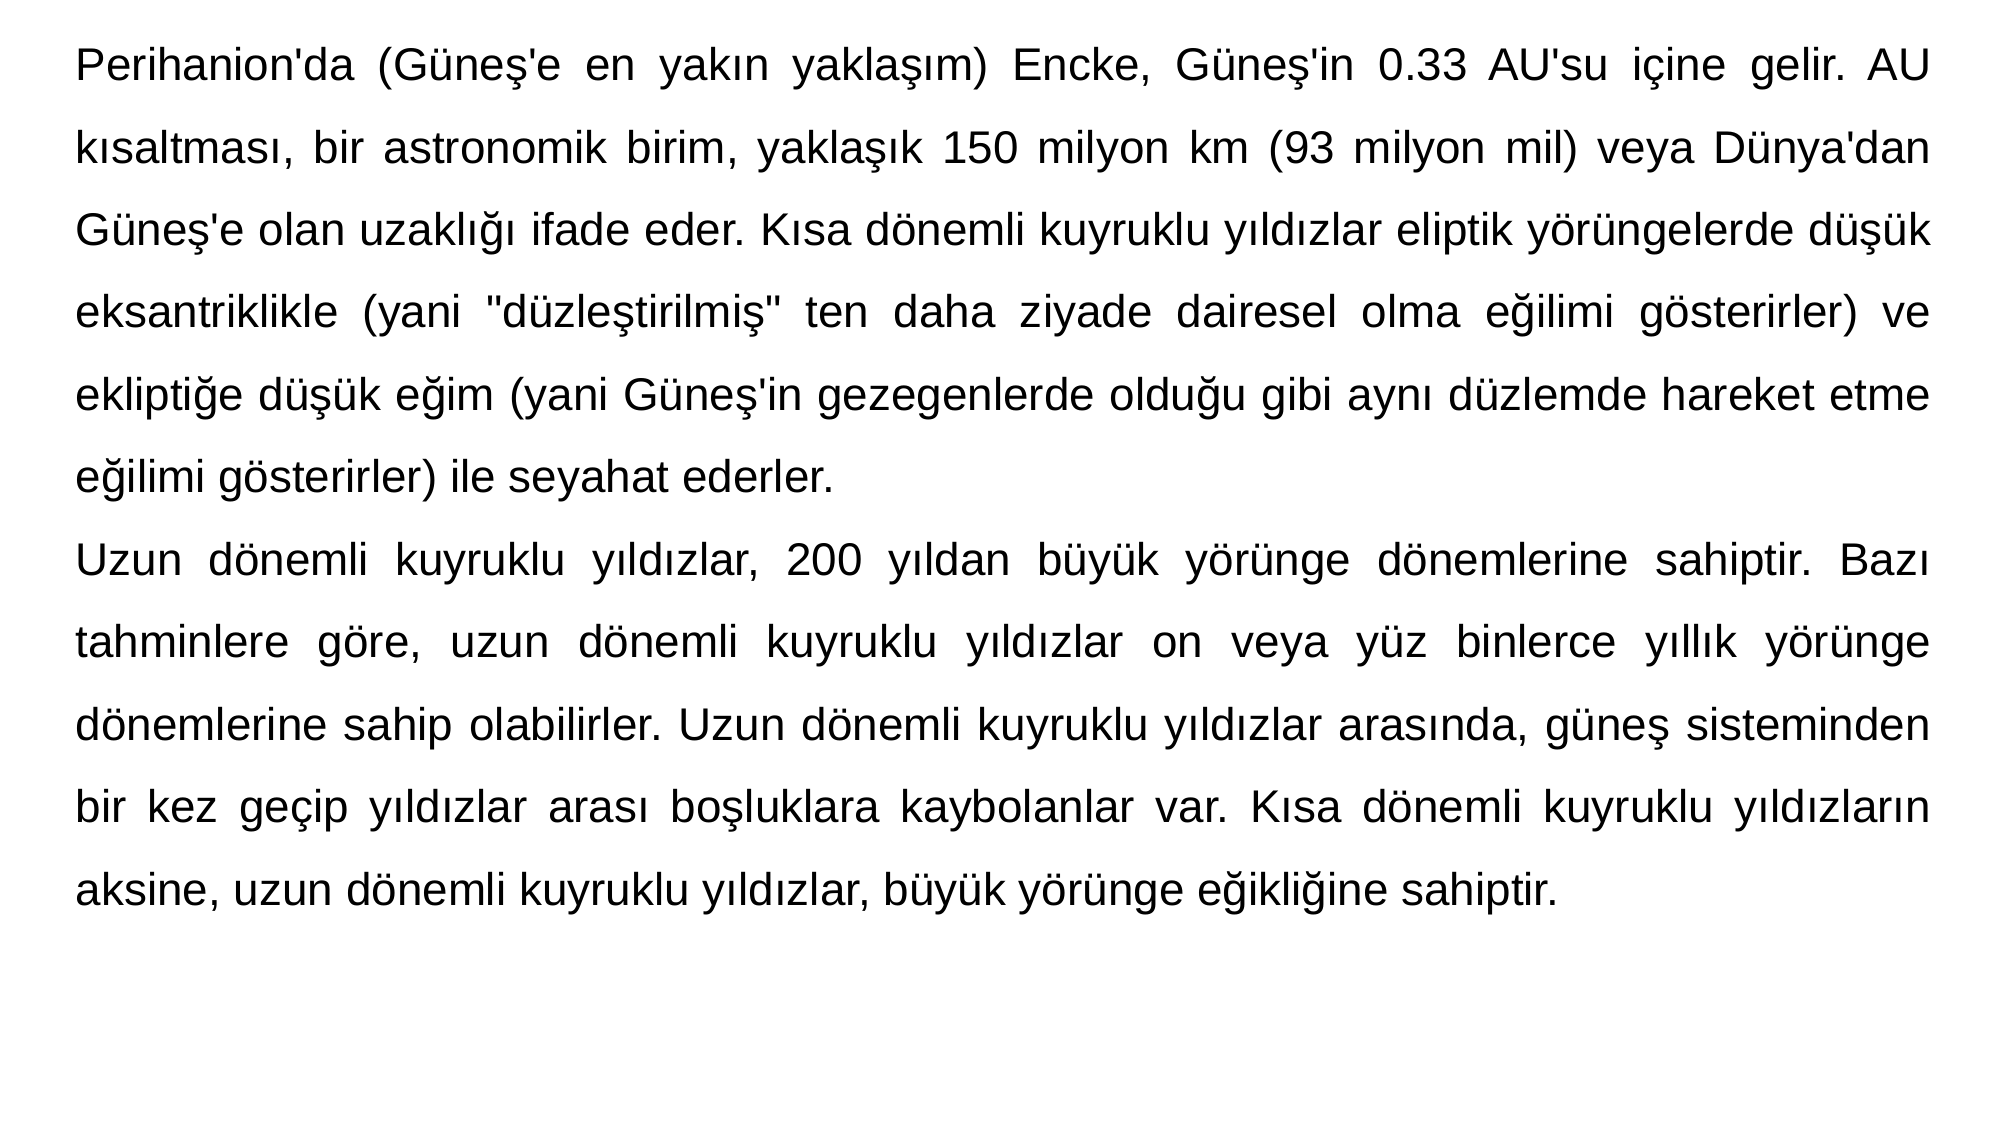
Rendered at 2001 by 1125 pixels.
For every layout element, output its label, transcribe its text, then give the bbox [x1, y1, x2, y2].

text_box Perihanion'da (Güneş'e en yakın yaklaşım) Encke, Güneş'in 0.33 AU'su içine gelir. AU kısaltması, bir astronomik birim, yaklaşık 150 milyon km (93 milyon mil) veya Dünya'dan Güneş'e olan uzaklığı ifade eder. Kısa dönemli kuyruklu yıldızlar eliptik yörüngelerde düşük eksantriklikle (yani "düzleştirilmiş" ten daha ziyade dairesel olma eğilimi gösterirler) ve ekliptiğe düşük eğim (yani Güneş'in gezegenlerde olduğu gibi aynı düzlemde hareket etme eğilimi gösterirler) ile seyahat ederler. Uzun dönemli kuyruklu yıldızlar, 200 yıldan büyük yörünge dönemlerine sahiptir. Bazı tahminlere göre, uzun dönemli kuyruklu yıldızlar on veya yüz binlerce yıllık yörünge dönemlerine sahip olabilirler. Uzun dönemli kuyruklu yıldızlar arasında, güneş sisteminden bir kez geçip yıldızlar arası boşluklara kaybolanlar var. Kısa dönemli kuyruklu yıldızların aksine, uzun dönemli kuyruklu yıldızlar, büyük yörünge eğikliğine sahiptir. [61, 0, 1948, 922]
